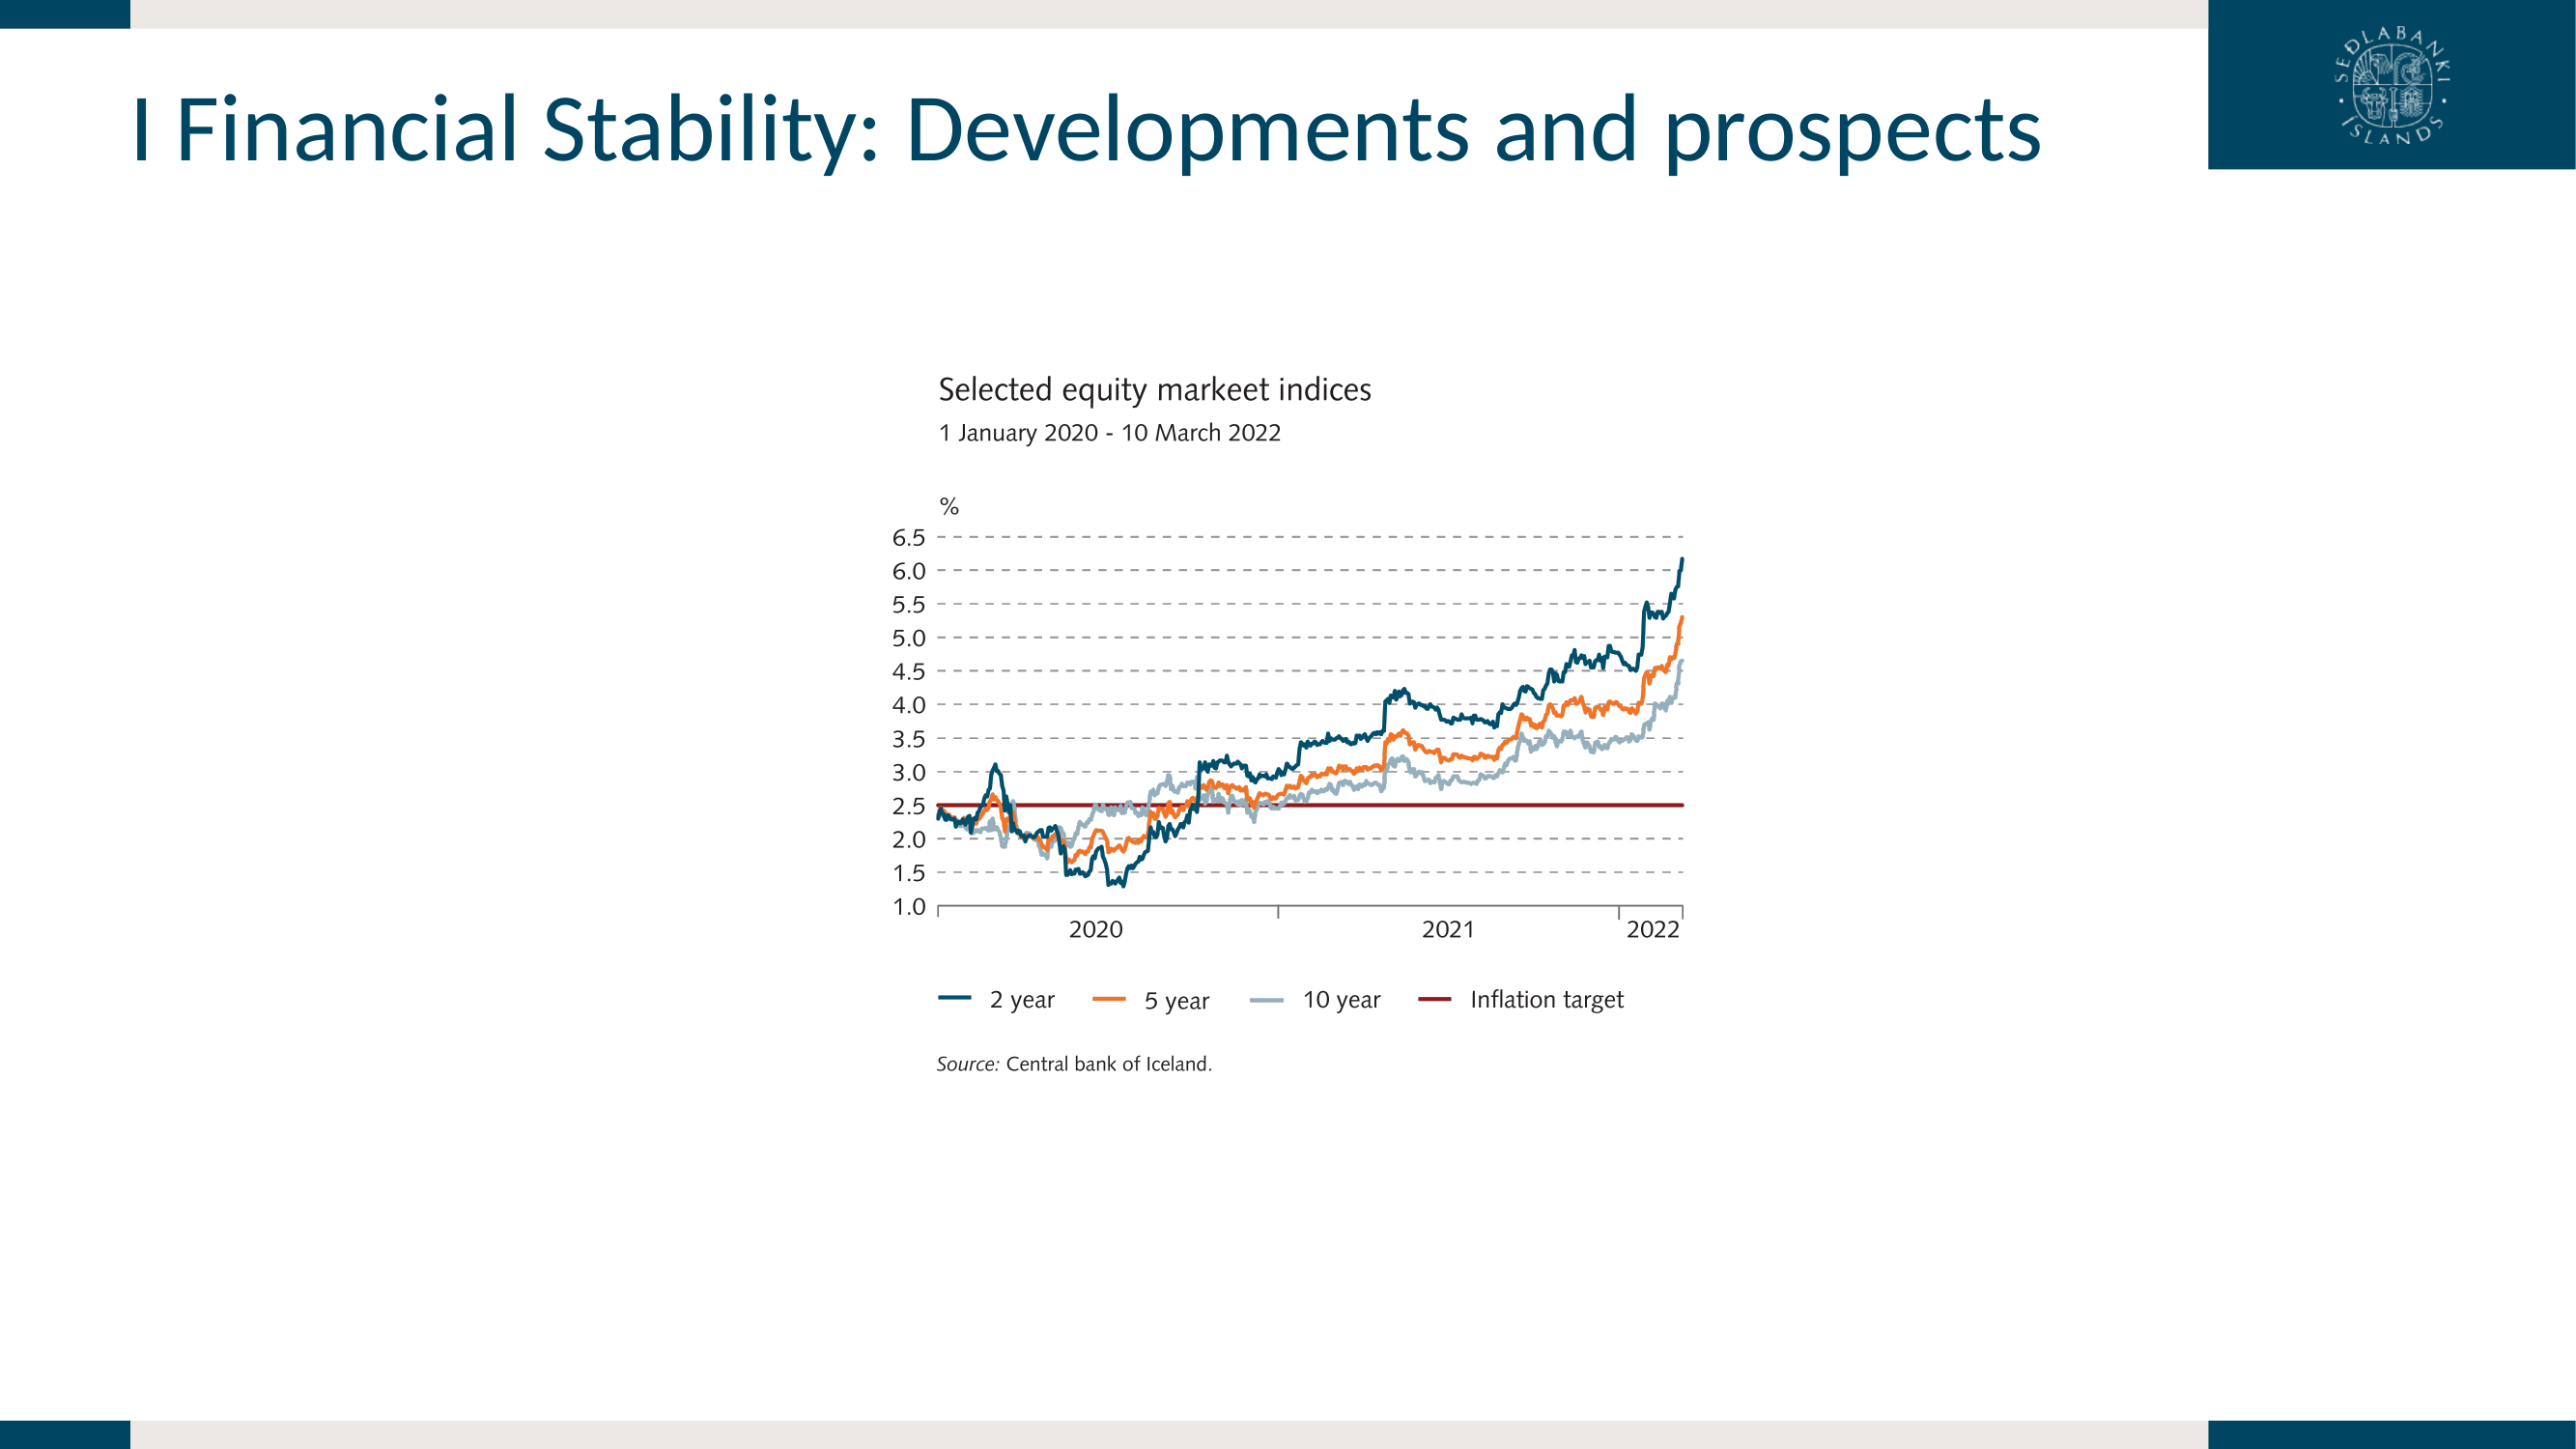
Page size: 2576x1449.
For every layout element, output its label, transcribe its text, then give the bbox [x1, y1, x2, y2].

picture [892, 373, 1684, 1076]
title I Financial Stability: Developments and prospects [129, 86, 2178, 290]
